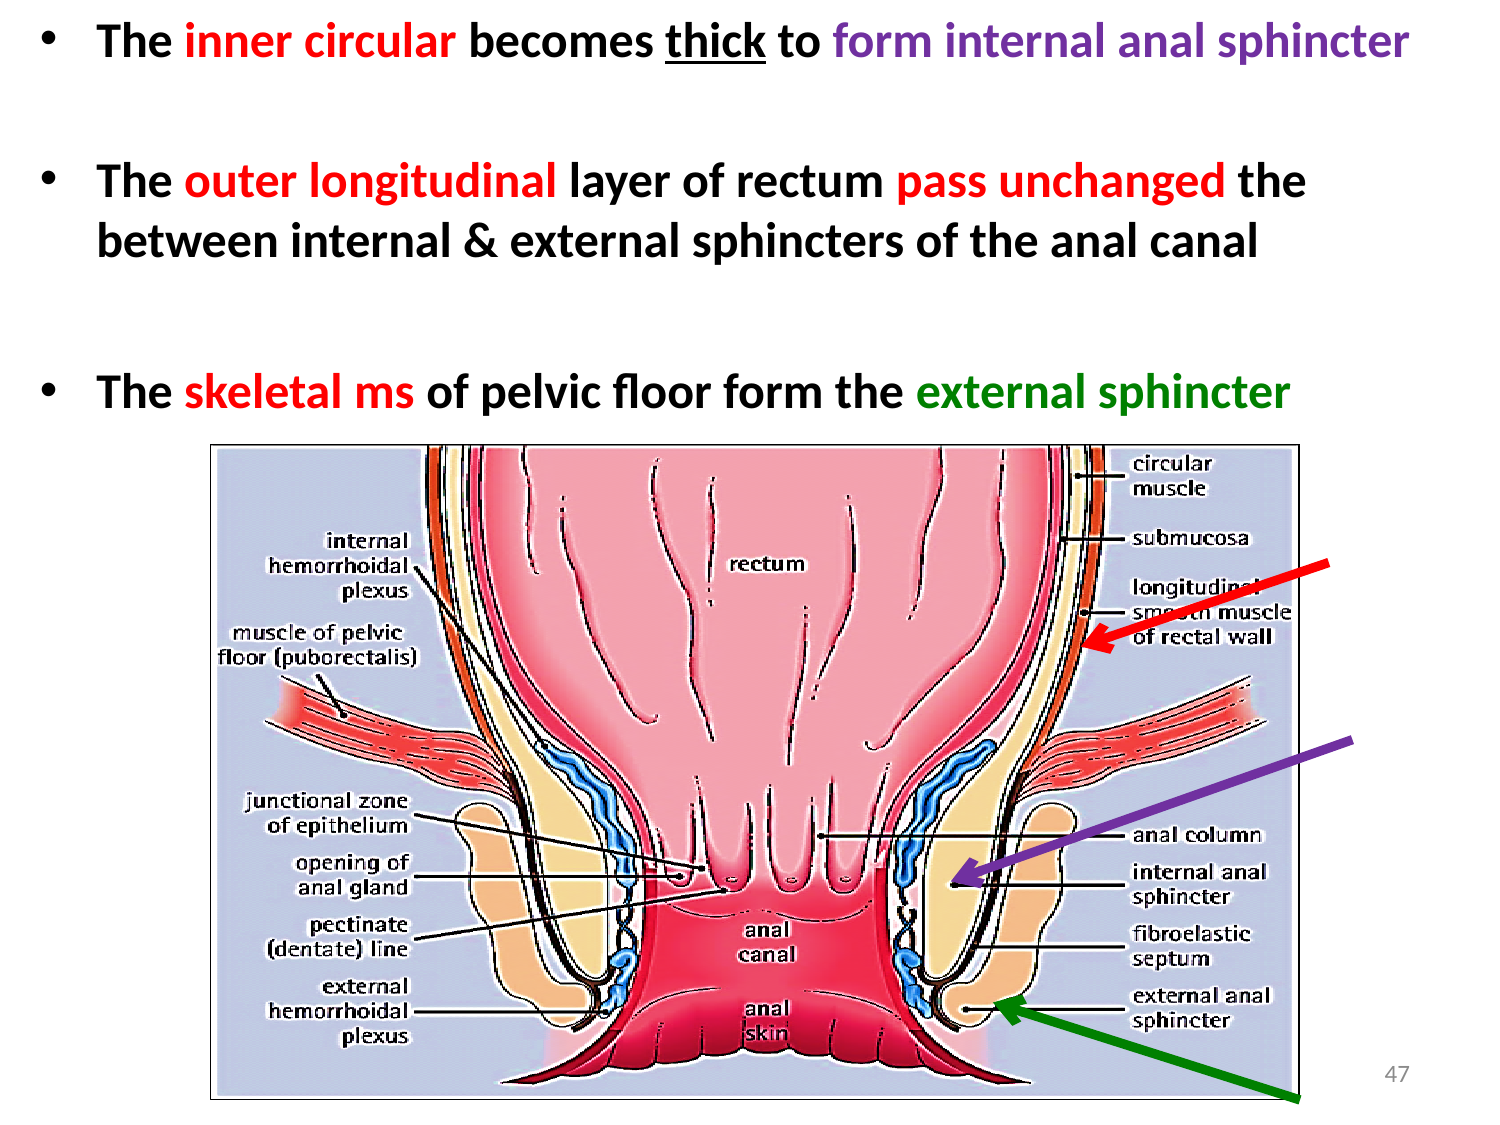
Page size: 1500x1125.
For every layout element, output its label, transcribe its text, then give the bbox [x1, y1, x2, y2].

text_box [992, 1002, 1301, 1101]
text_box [950, 739, 1353, 882]
list The inner circular becomes thick to form internal anal sphincter The outer longitudinal layer of rectum pass unchanged the between internal & external sphincters of the anal canal The skeletal ms of pelvic floor form the external sphincter [24, 0, 1475, 1125]
slide_number 47 [1305, 1042, 1425, 1103]
picture [210, 444, 1301, 1101]
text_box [1080, 562, 1329, 647]
